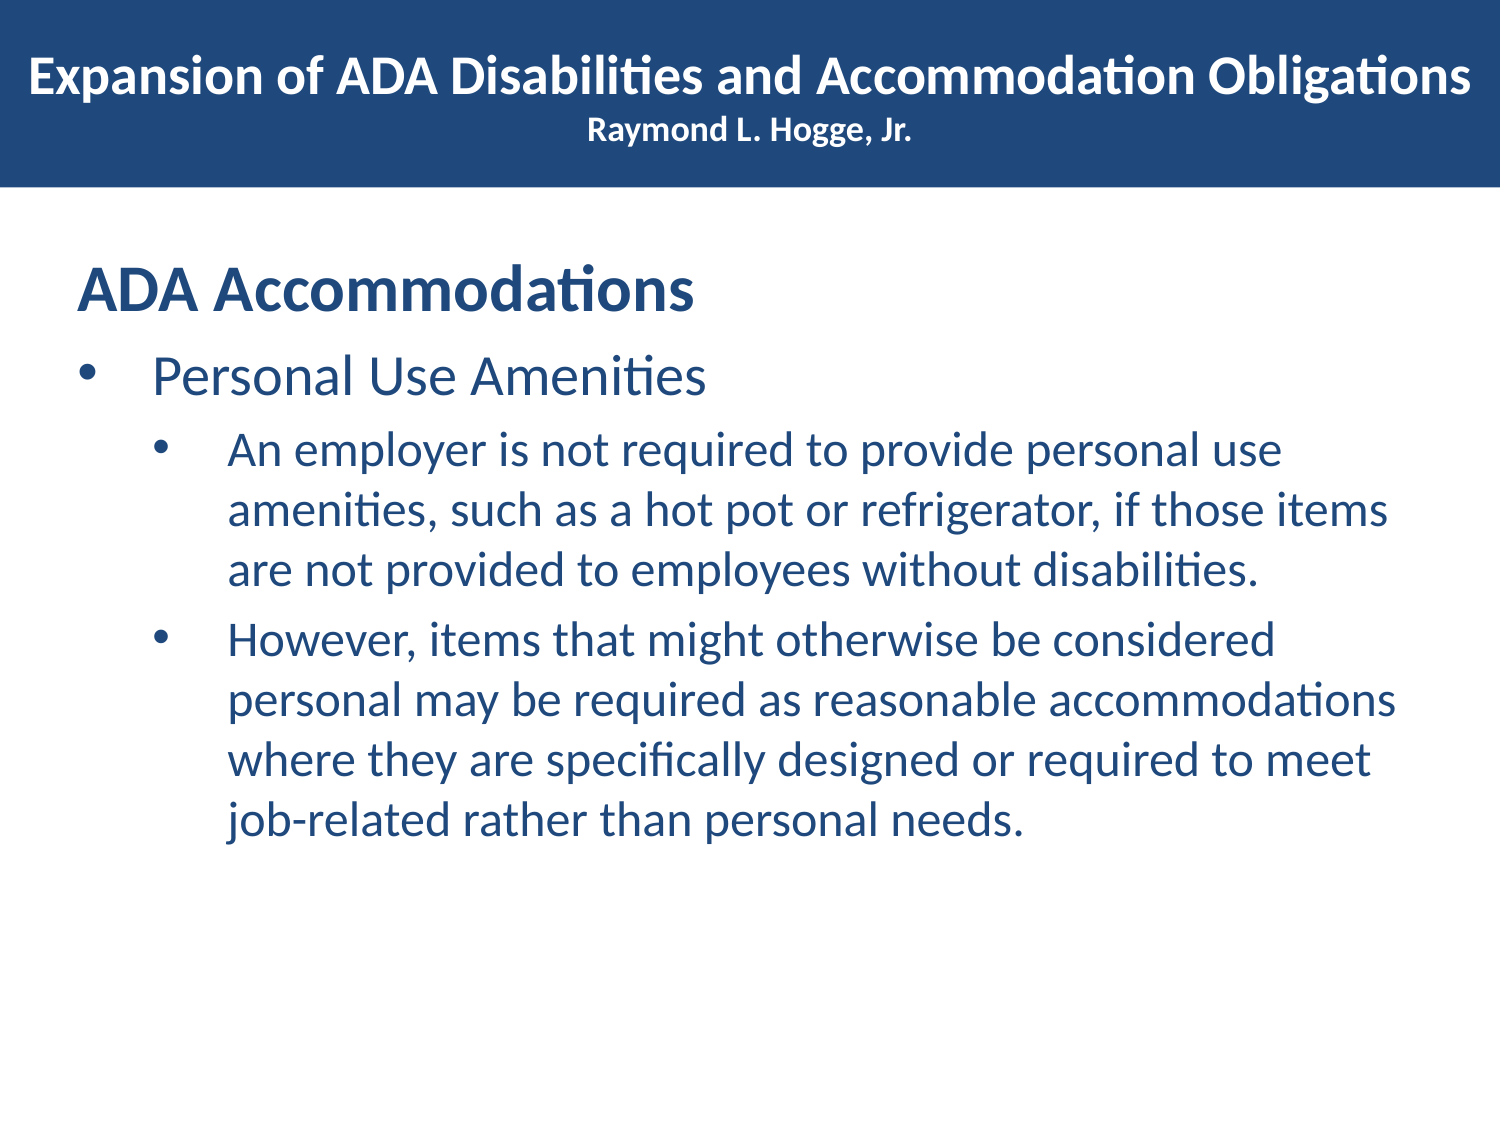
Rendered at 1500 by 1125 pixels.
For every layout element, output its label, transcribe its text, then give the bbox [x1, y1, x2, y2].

subtitle ADA Accommodations Personal Use Amenities An employer is not required to provide personal use amenities, such as a hot pot or refrigerator, if those items are not provided to employees without disabilities. However, items that might otherwise be considered personal may be required as reasonable accommodations where they are specifically designed or required to meet job-related rather than personal needs. [62, 237, 1438, 1075]
title Expansion of ADA Disabilities and Accommodation Obligations Raymond L. Hogge, Jr. [0, 0, 1500, 188]
